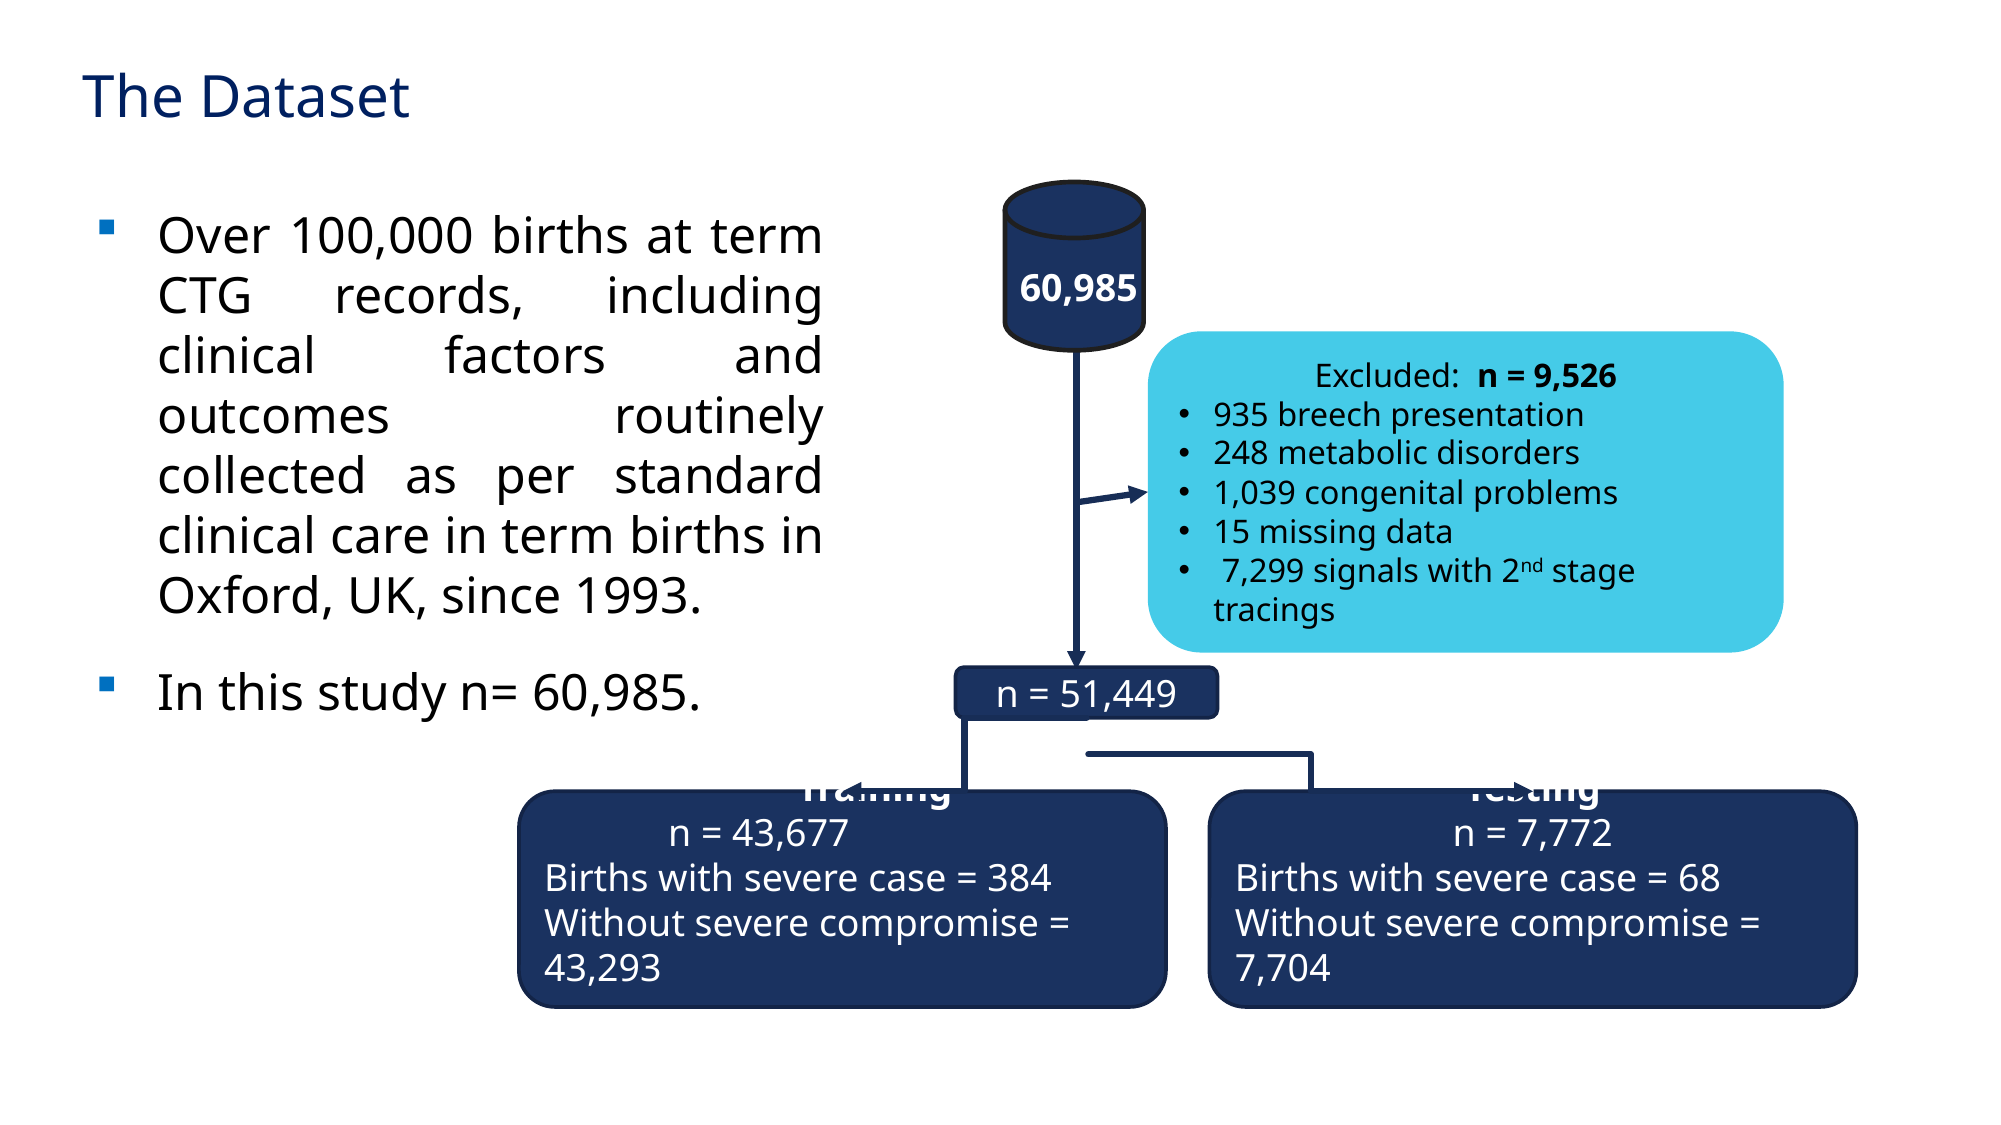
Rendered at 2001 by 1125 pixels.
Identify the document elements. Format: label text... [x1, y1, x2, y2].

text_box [518, 181, 1857, 1008]
slide_number 11 [1732, 977, 1905, 1037]
text_box The Dataset [68, 51, 487, 137]
text_box Over 100,000 births at term CTG records, including clinical factors and outcomes routinely collected as per standard clinical care in term births in Oxford, UK, since 1993. In this study n= 60,985. [68, 195, 512, 728]
